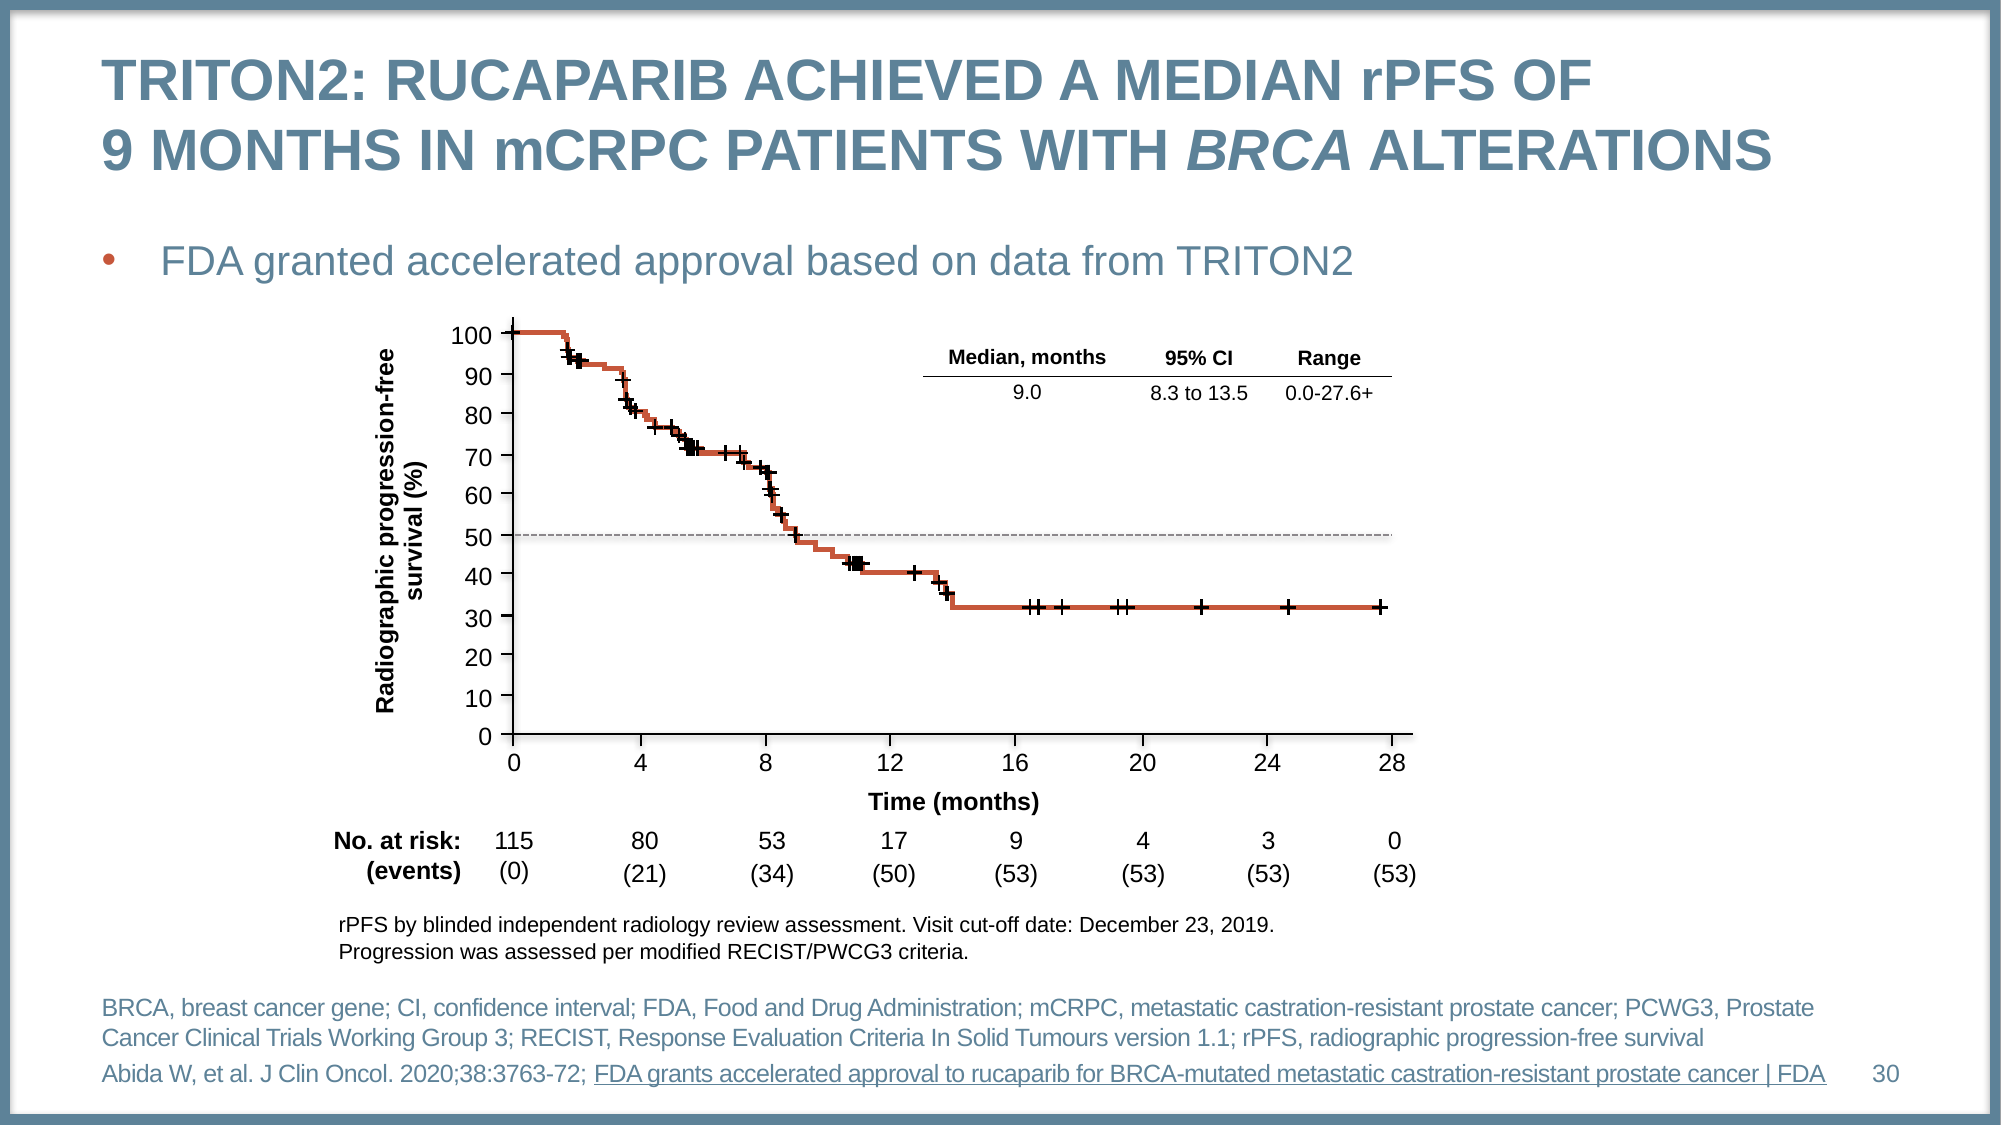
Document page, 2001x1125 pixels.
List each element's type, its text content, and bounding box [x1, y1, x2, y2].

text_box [504, 324, 1390, 616]
text_box 4 (53) [1117, 825, 1170, 888]
text_box 50 [432, 507, 493, 546]
list FDA granted accelerated approval based on data from TRITON2 [101, 233, 1901, 977]
text_box 90 [432, 347, 493, 386]
text_box 17 (50) [867, 825, 921, 888]
text_box Time (months) [836, 783, 1078, 816]
text_box 100 [432, 305, 493, 347]
text_box 60 [432, 466, 493, 507]
text_box 20 [432, 627, 493, 668]
text_box 40 [432, 546, 493, 589]
text_box 30 [432, 589, 493, 627]
text_box 3 (53) [1242, 825, 1295, 888]
slide_number 30 [1724, 1042, 1900, 1103]
text_box 8 [745, 746, 786, 777]
text_box 16 [995, 746, 1036, 777]
text_box No. at risk: (events) [271, 825, 462, 886]
text_box 115 (0) [494, 825, 535, 886]
title TRITON2: Rucaparib achieved a median rpfs of 9 months in mCRPC patients with BRCA alterations [101, 42, 1900, 185]
text_box 12 [870, 746, 911, 777]
text_box 80 (21) [618, 825, 672, 888]
text_box 0 [432, 707, 493, 751]
text_box Radiographic progression-free survival (%) [367, 328, 427, 728]
text_box 9 (53) [990, 825, 1043, 888]
text_box 28 [1372, 746, 1413, 777]
text_box 24 [1247, 746, 1288, 777]
list BRCA, breast cancer gene; CI, confidence interval; FDA, Food and Drug Administration; mCRPC, metastatic castration‑resistant prostate cancer; PCWG3, Prostate Cancer Clinical Trials Working Group 3; RECIST, Response Evaluation Criteria In Solid Tumours version 1.1; rPFS, radiographic progression-free survival Abida W, et al. J Clin Oncol. 2020;38:3763-72; FDA grants accelerated approval to rucaparib for BRCA-mutated metastatic castration-resistant prostate cancer | FDA [101, 1009, 1863, 1070]
text_box 80 [432, 386, 493, 428]
text_box 0 (53) [1368, 825, 1422, 888]
text_box 0 [494, 746, 535, 777]
text_box 70 [432, 428, 493, 466]
text_box 4 [620, 746, 661, 777]
text_box 53 (34) [745, 825, 799, 888]
text_box 10 [432, 668, 493, 707]
text_box 20 [1122, 746, 1164, 777]
text_box rPFS by blinded independent radiology review assessment. Visit cut-off date: December 23, 2019. Progression was assessed per modified RECIST/PWCG3 criteria. [323, 903, 1600, 971]
